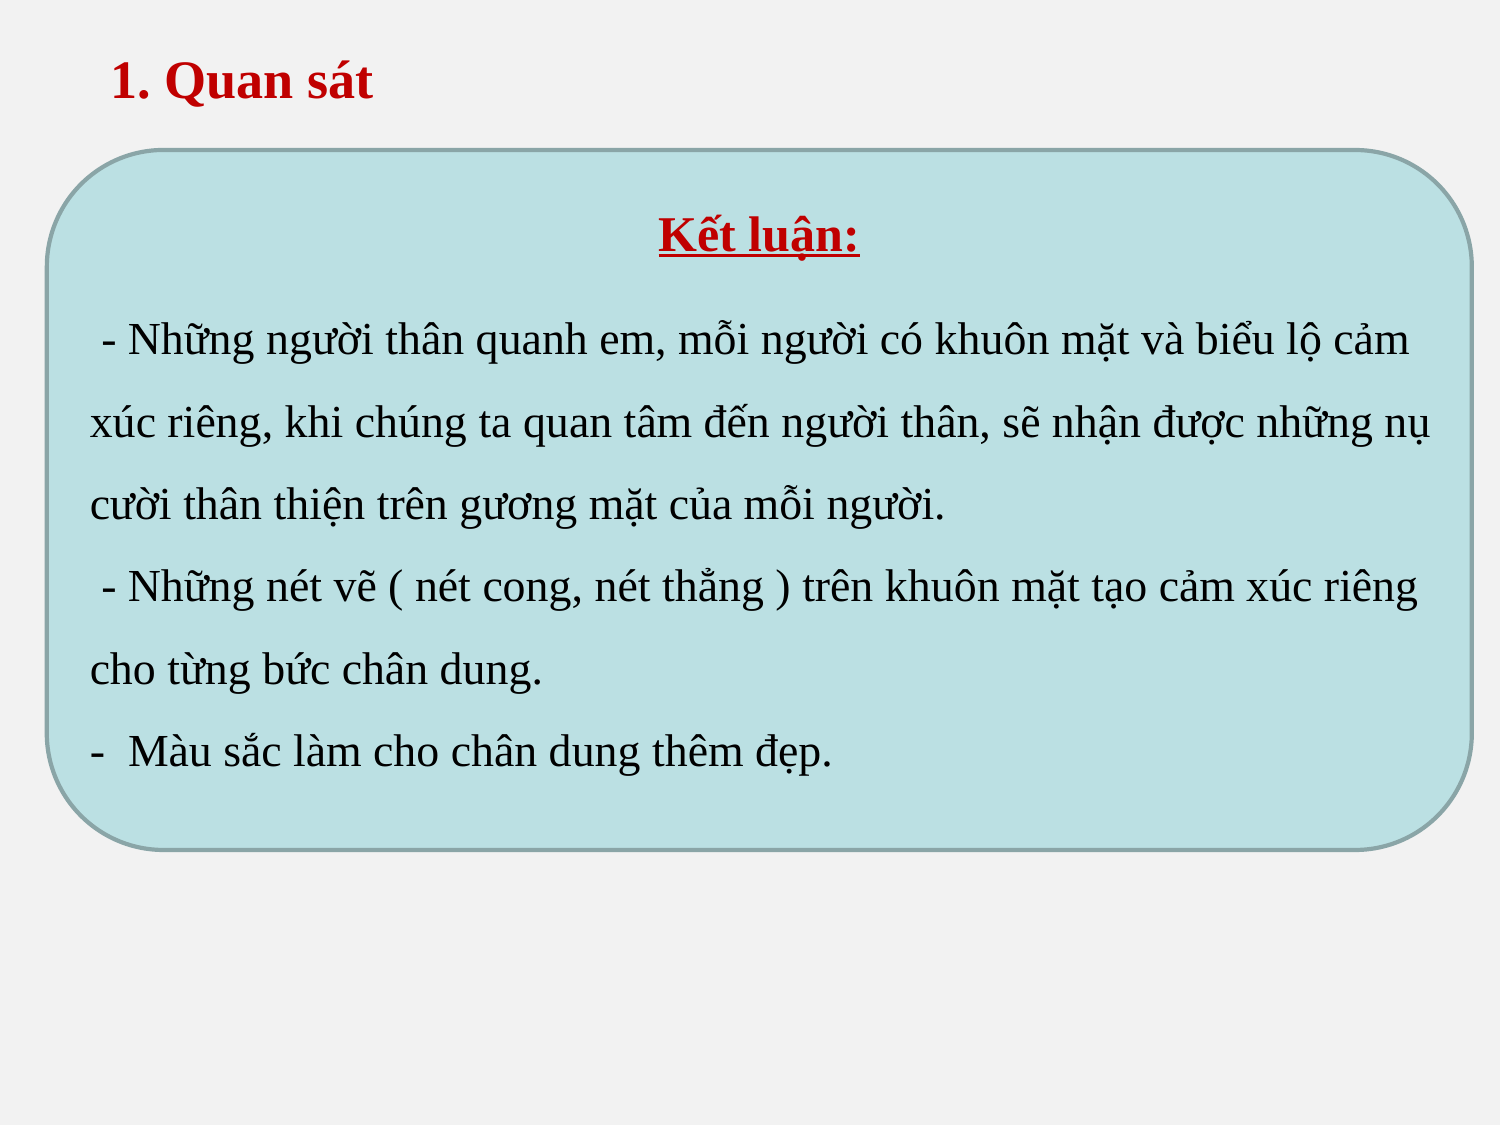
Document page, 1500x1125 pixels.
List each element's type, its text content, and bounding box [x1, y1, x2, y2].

text_box 1. Quan sát [95, 37, 561, 118]
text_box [46, 149, 1473, 851]
